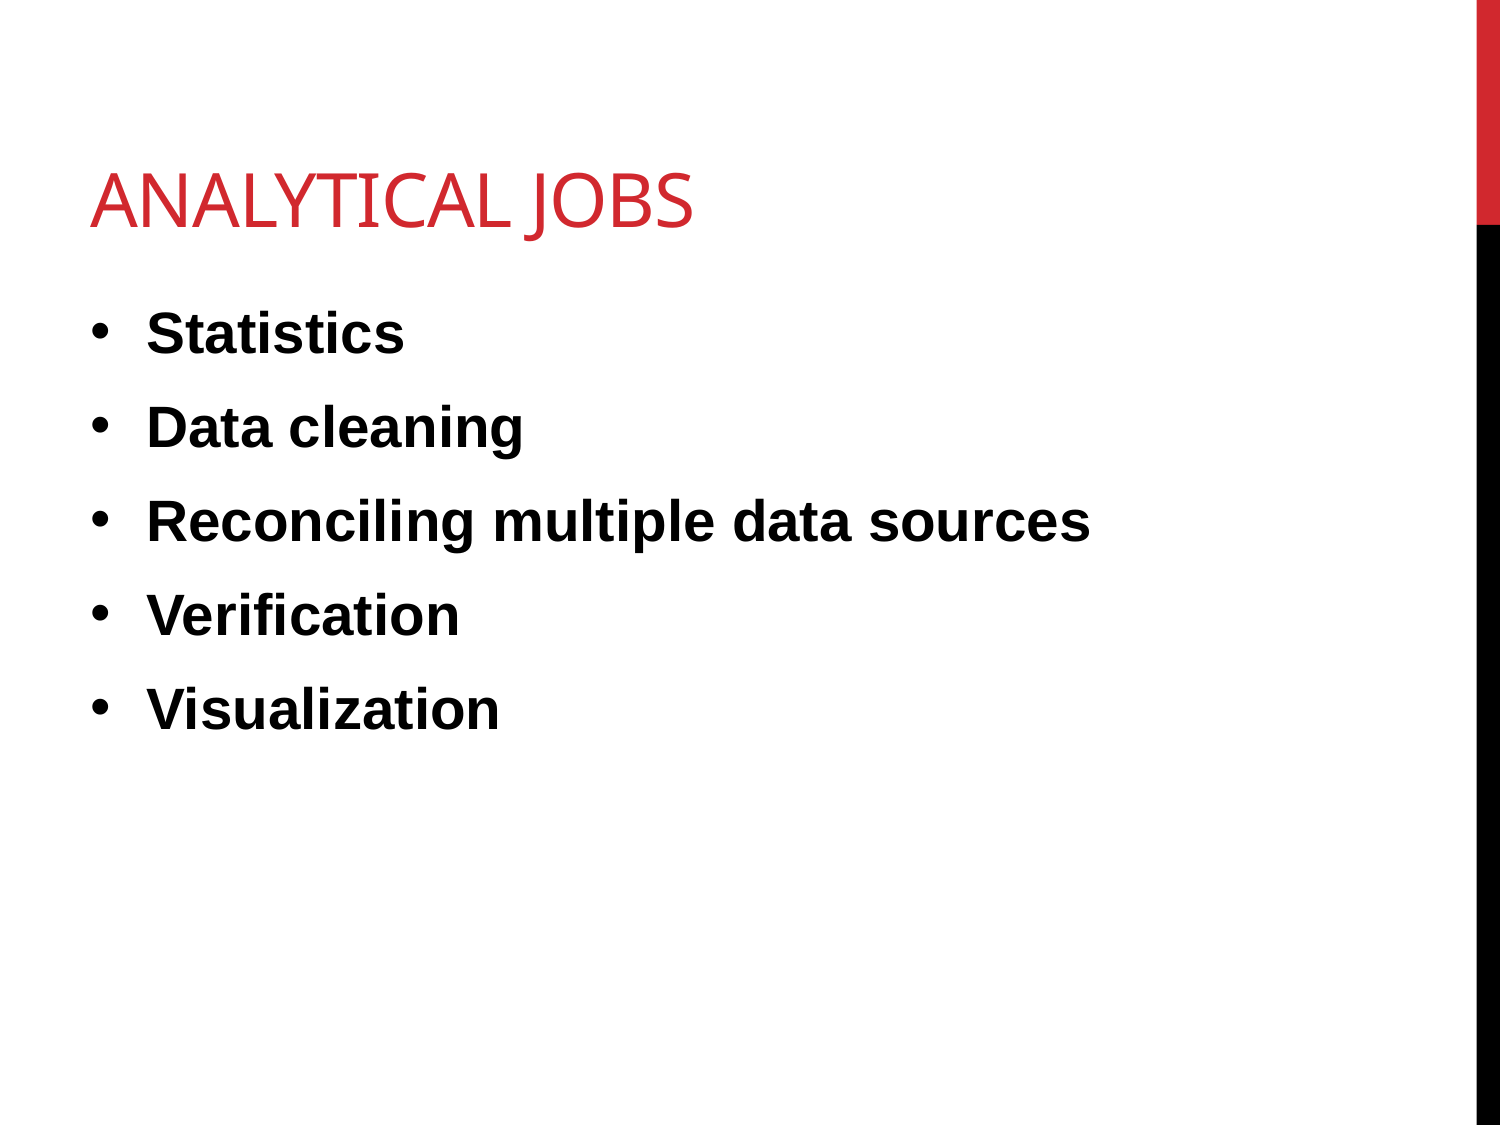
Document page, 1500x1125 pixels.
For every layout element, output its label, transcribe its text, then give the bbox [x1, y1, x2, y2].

list Statistics Data cleaning Reconciling multiple data sources Verification Visualization [75, 287, 1325, 1125]
title Analytical JObs [75, 25, 1500, 250]
